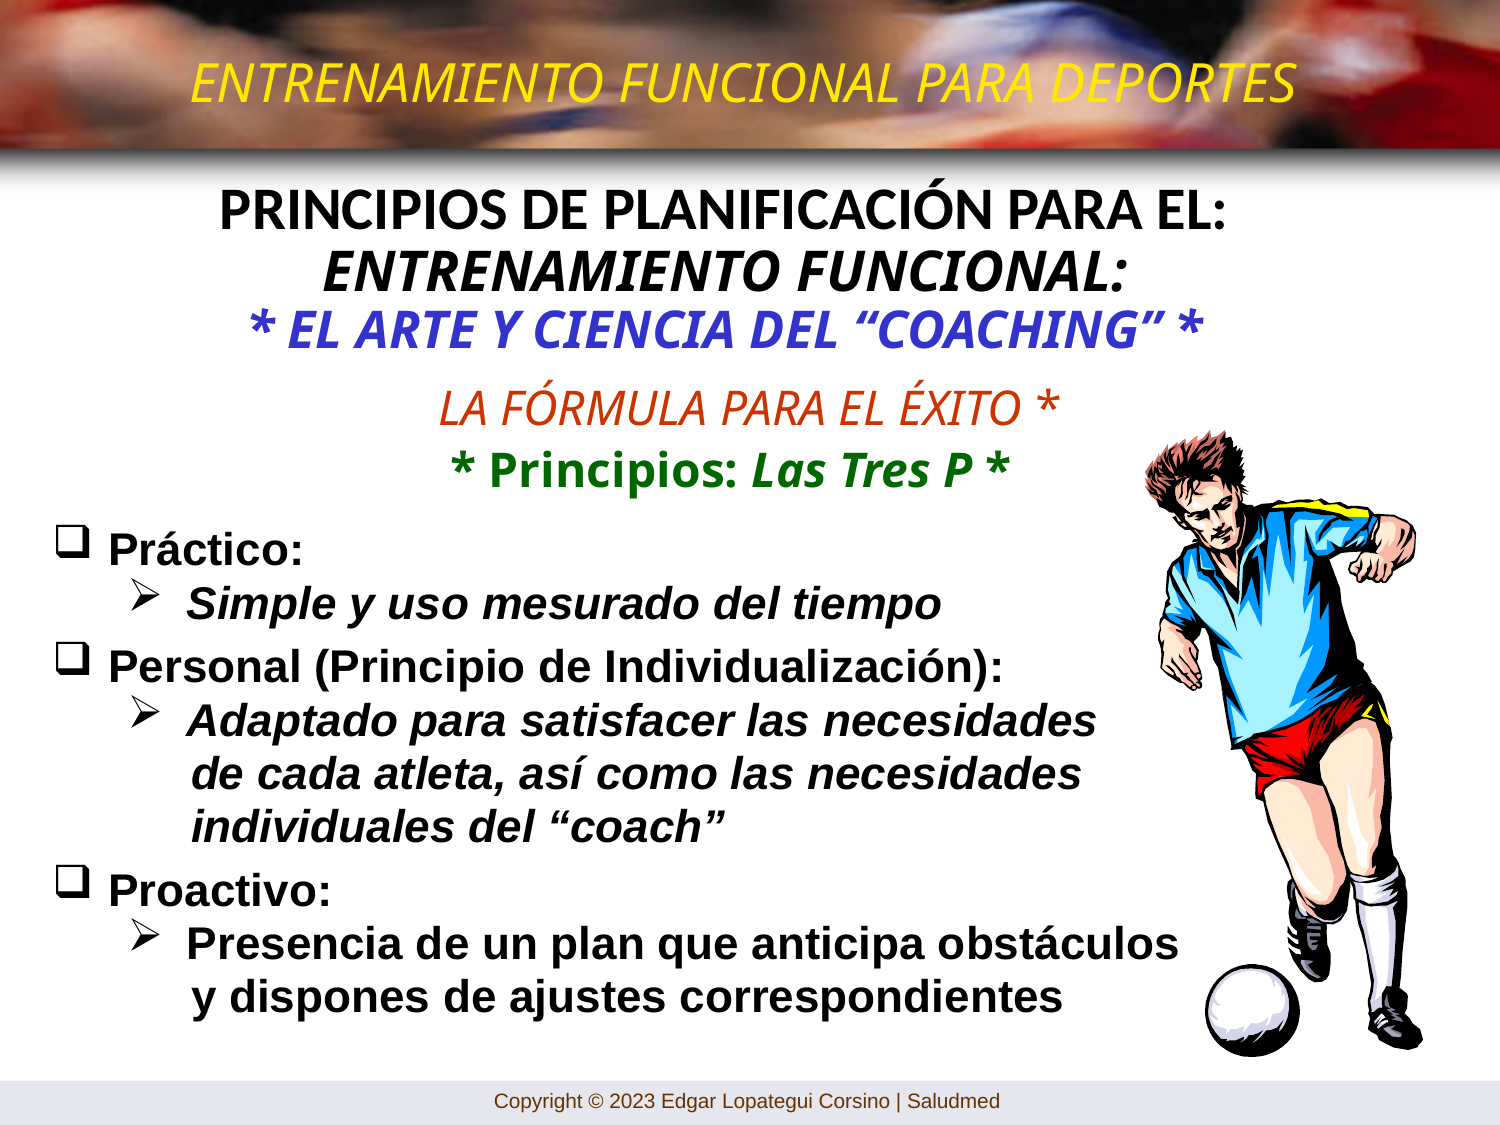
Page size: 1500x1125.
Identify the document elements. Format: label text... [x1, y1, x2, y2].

text_box * Principios: Las Tres P * [24, 412, 1438, 475]
picture [0, 424, 1500, 1080]
picture [0, 0, 1500, 374]
text_box PRINCIPIOS DE PLANIFICACIÓN PARA EL: ENTRENAMIENTO FUNCIONAL: * EL ARTE Y CIENCIA DEL “COACHING” * [0, 174, 1450, 363]
text_box ENTRENAMIENTO FUNCIONAL PARA DEPORTES [0, 49, 1488, 113]
text_box Práctico: Simple y uso mesurado del tiempo Personal (Principio de Individualización): Adaptado para satisfacer las necesidades de cada atleta, así como las necesidades individuales del “coach” Proactivo: Presencia de un plan que anticipa obstáculos y dispones de ajustes correspondientes [37, 512, 1139, 1050]
text_box LA FÓRMULA PARA EL ÉXITO * [0, 374, 1500, 438]
